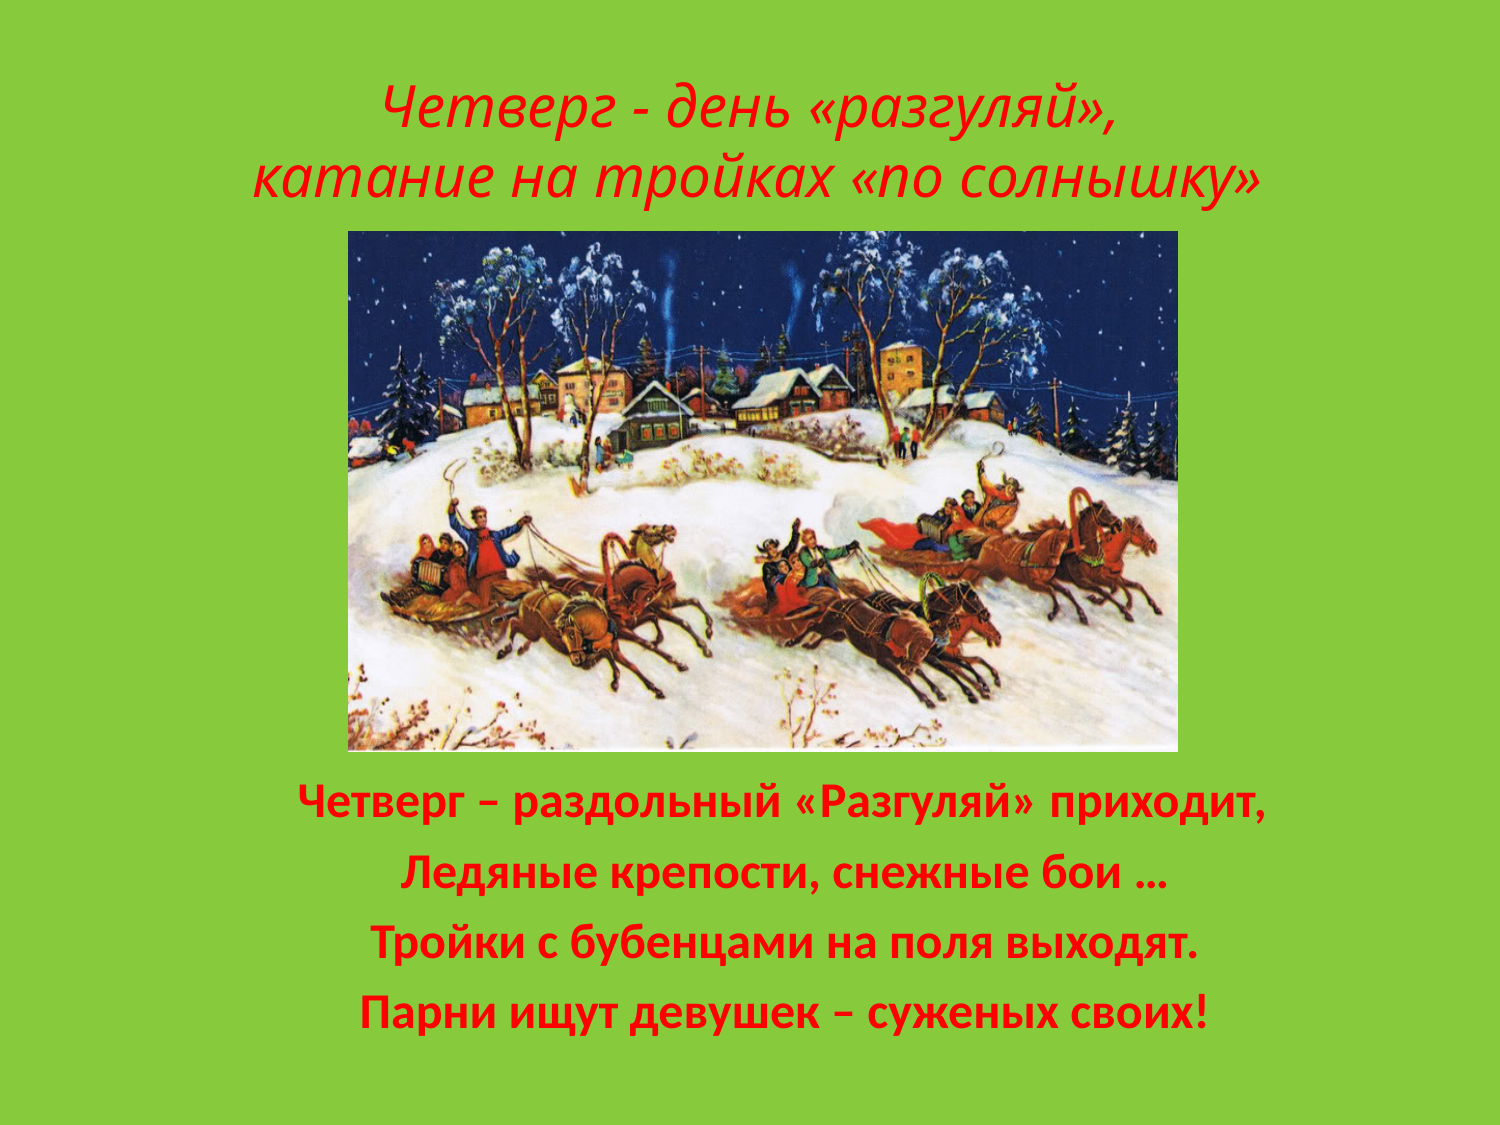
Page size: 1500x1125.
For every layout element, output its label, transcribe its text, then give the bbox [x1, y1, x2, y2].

list Четверг – раздольный «Разгуляй» приходит, Ледяные крепости, снежные бои … Тройки с бубенцами на поля выходят. Парни ищут девушек – суженых своих! [159, 751, 1366, 1059]
title Четверг - день «разгуляй», катание на тройках «по солнышку» [75, 45, 1425, 233]
picture [348, 231, 1178, 752]
